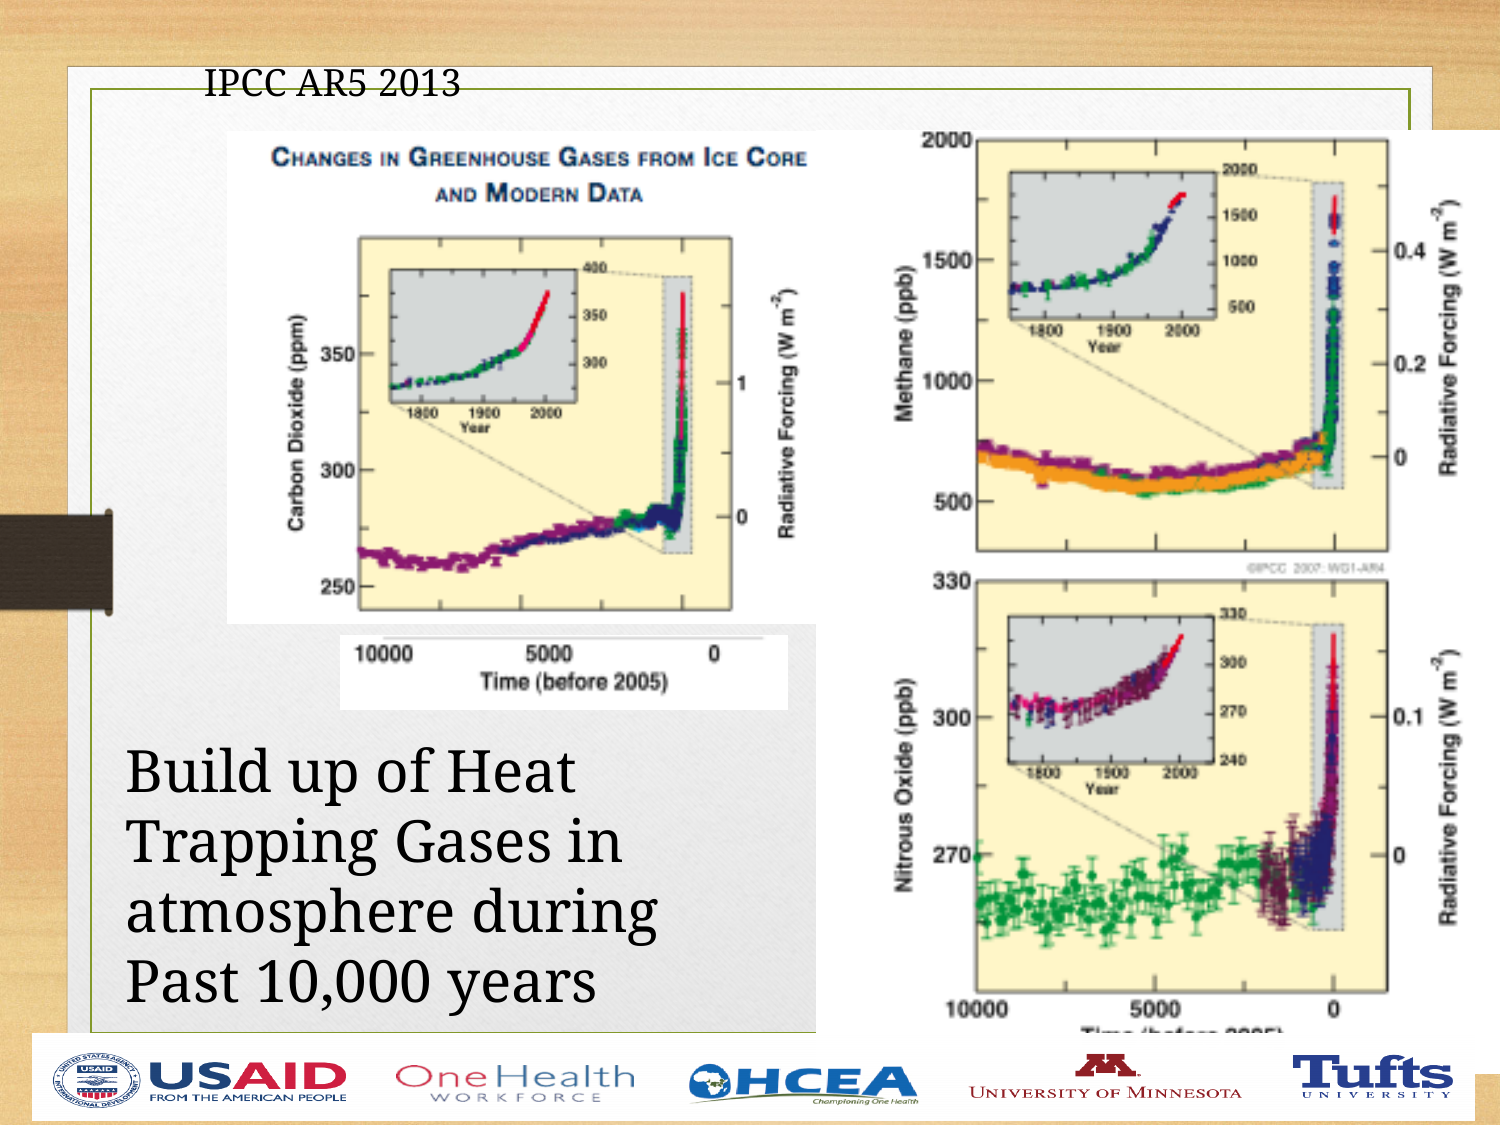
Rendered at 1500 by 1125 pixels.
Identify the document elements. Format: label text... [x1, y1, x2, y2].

text_box Build up of Heat Trapping Gases in atmosphere during Past 10,000 years [110, 727, 674, 1022]
picture [0, 0, 1500, 1125]
text_box IPCC AR5 2013 [189, 51, 477, 111]
